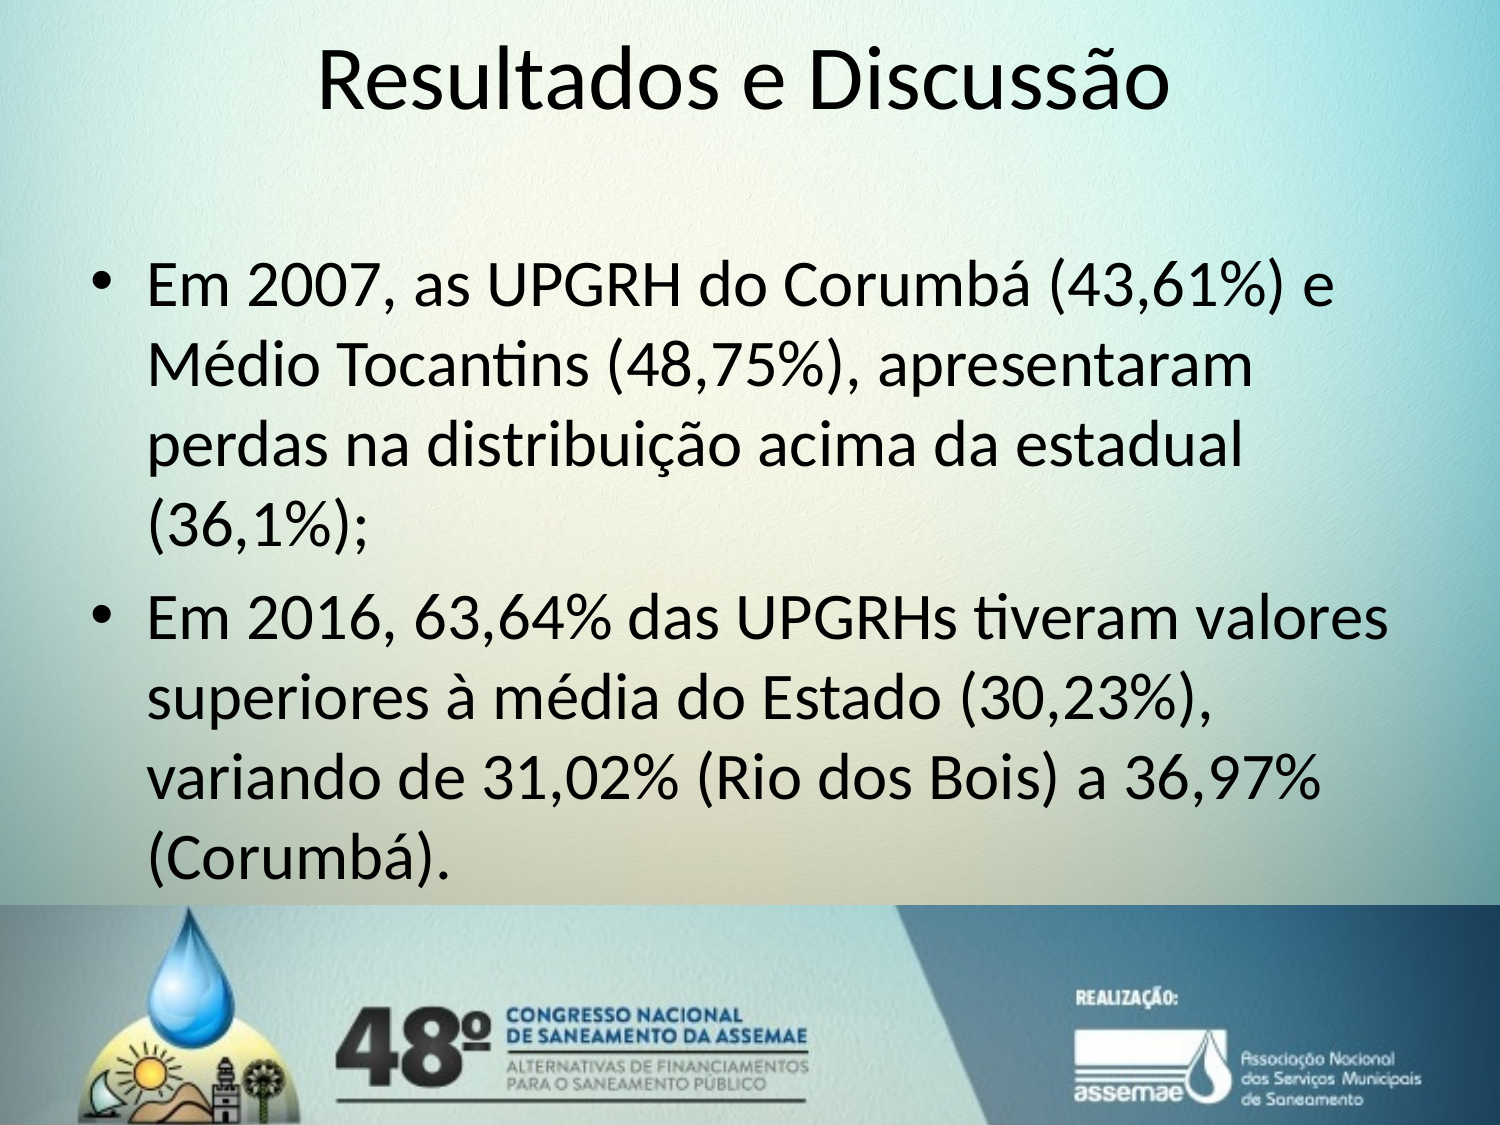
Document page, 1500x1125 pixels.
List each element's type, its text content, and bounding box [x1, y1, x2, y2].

picture [0, 0, 1500, 1125]
list Em 2007, as UPGRH do Corumbá (43,61%) e Médio Tocantins (48,75%), apresentaram perdas na distribuição acima da estadual (36,1%); Em 2016, 63,64% das UPGRHs tiveram valores superiores à média do Estado (30,23%), variando de 31,02% (Rio dos Bois) a 36,97% (Corumbá). [75, 231, 1425, 922]
text_box Resultados e Discussão [69, 8, 1420, 138]
